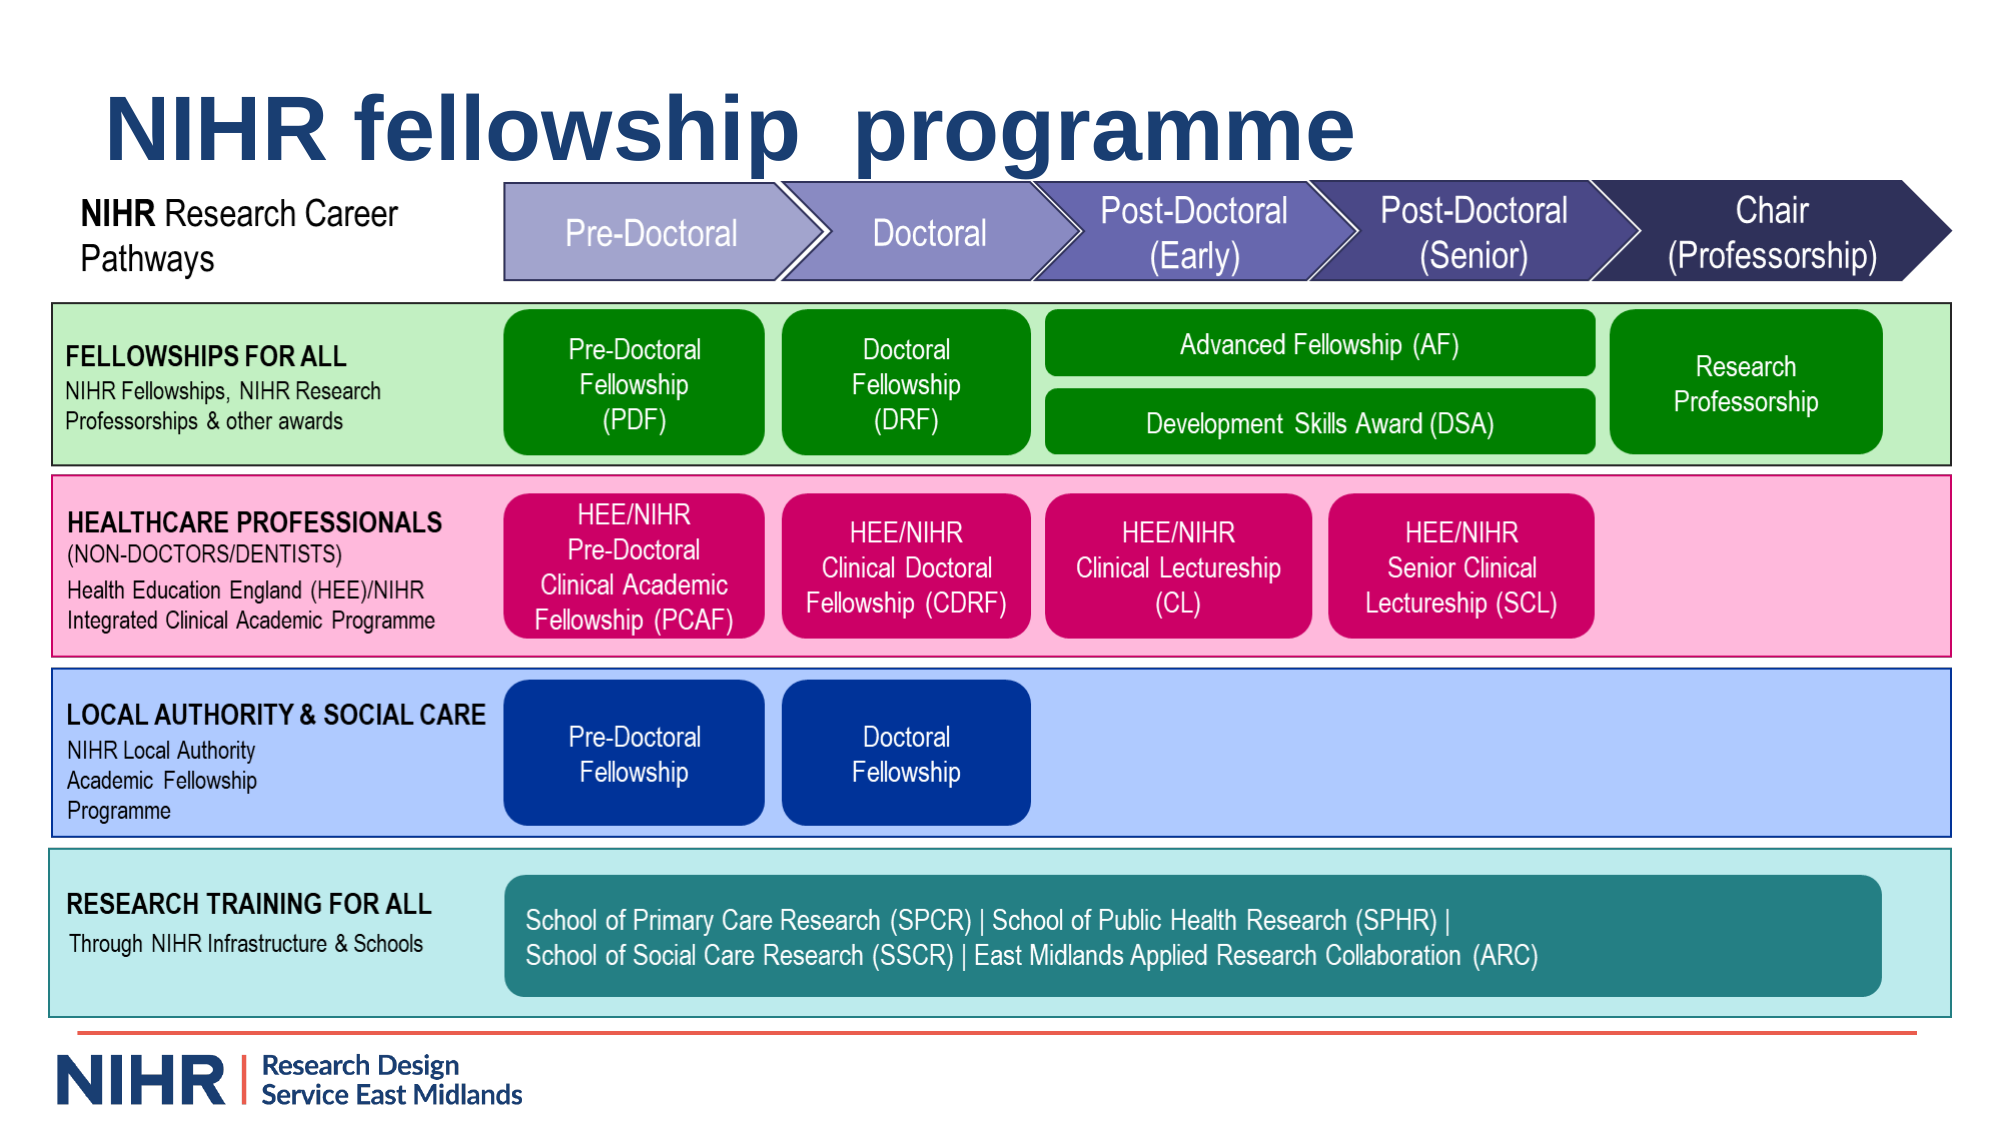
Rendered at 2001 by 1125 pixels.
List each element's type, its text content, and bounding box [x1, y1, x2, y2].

picture [47, 174, 1953, 1018]
title NIHR fellowship programme [89, 59, 1863, 174]
picture [19, 1021, 556, 1125]
